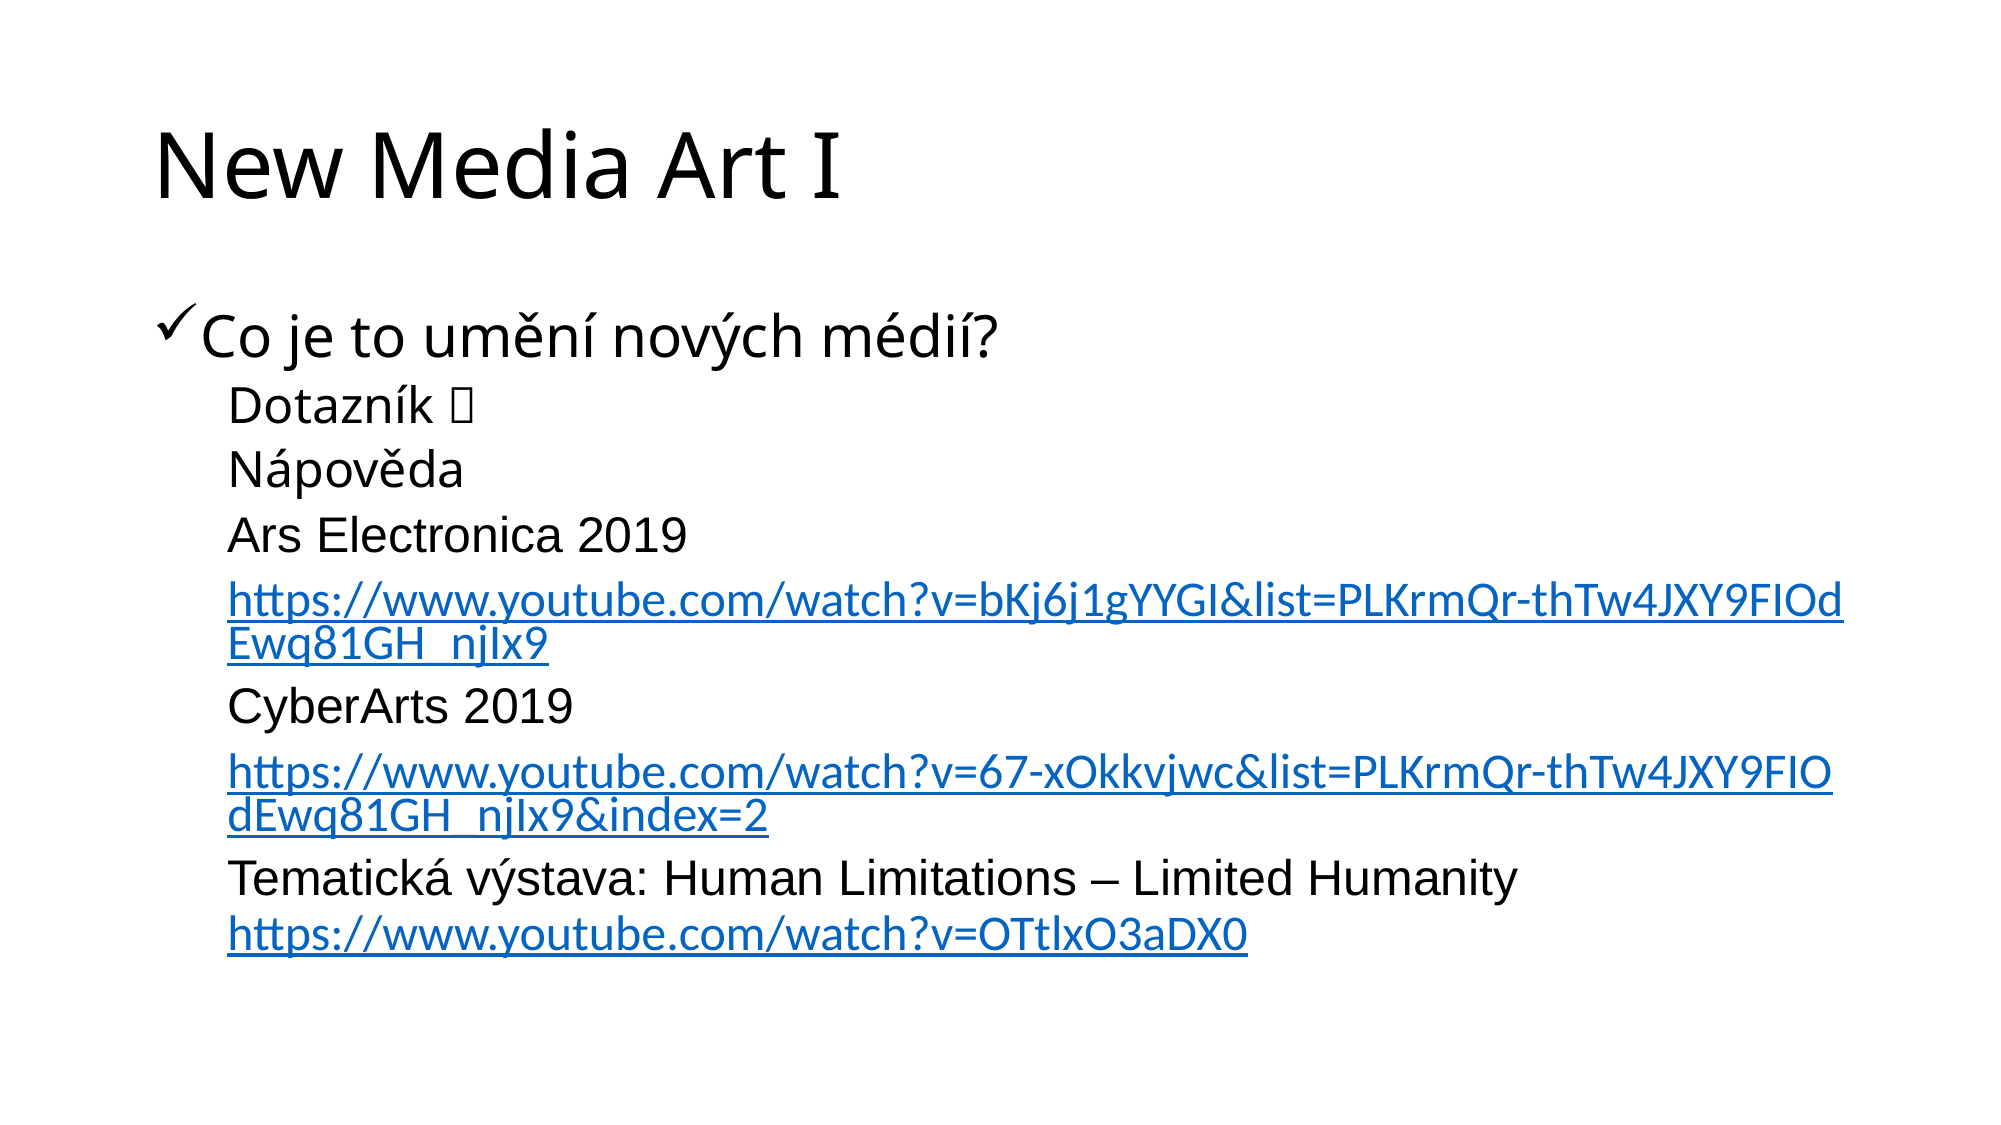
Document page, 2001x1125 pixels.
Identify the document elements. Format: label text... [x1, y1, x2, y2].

title New Media Art I [137, 59, 1863, 278]
list Co je to umění nových médií? Dotazník  Nápověda Ars Electronica 2019 https://www.youtube.com/watch?v=bKj6j1gYYGI&list=PLKrmQr-thTw4JXY9FIOdEwq81GH_njIx9 CyberArts 2019 https://www.youtube.com/watch?v=67-xOkkvjwc&list=PLKrmQr-thTw4JXY9FIOdEwq81GH_njIx9&index=2 Tematická výstava: Human Limitations – Limited Humanity https://www.youtube.com/watch?v=OTtlxO3aDX0 [137, 299, 1863, 1014]
